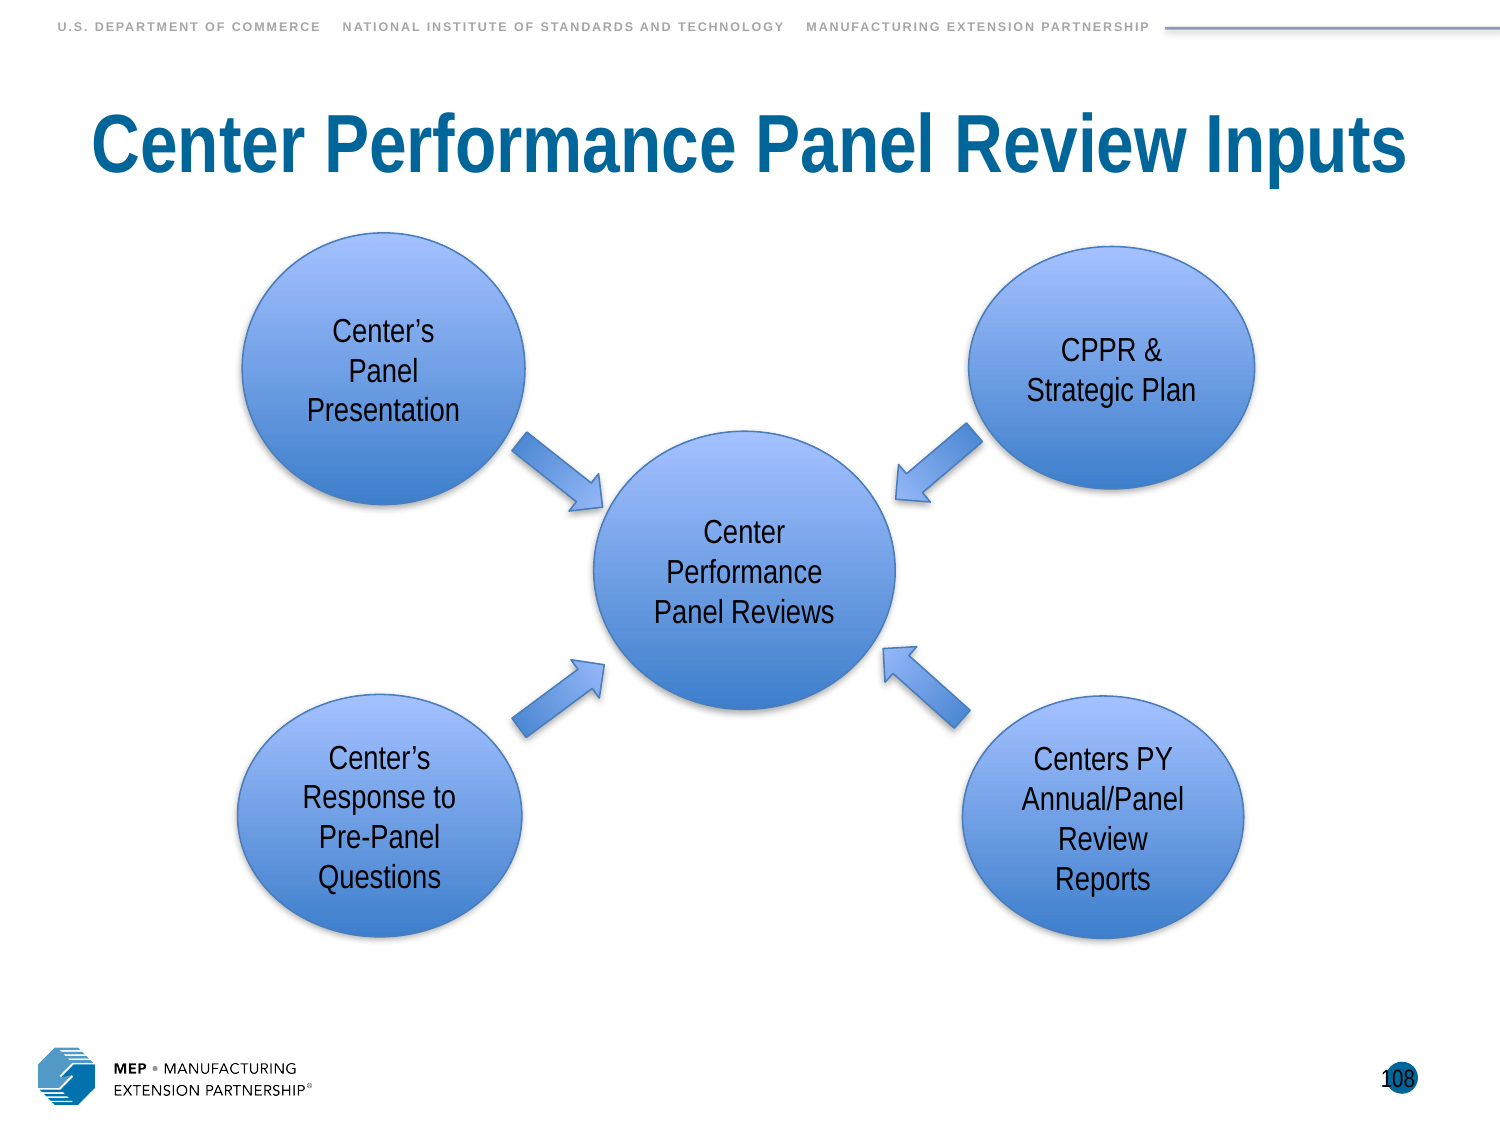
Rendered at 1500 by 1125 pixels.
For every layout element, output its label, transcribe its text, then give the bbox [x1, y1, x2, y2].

picture [19, 1023, 328, 1121]
text_box [511, 659, 606, 739]
text_box Center’s Panel Presentation [241, 232, 526, 506]
text_box Center Performance Panel Reviews [592, 430, 896, 711]
text_box CPPR & Strategic Plan [967, 245, 1256, 490]
text_box [894, 422, 983, 503]
text_box [882, 645, 971, 729]
text_box [511, 431, 604, 512]
text_box Centers PY Annual/Panel Review Reports [961, 695, 1245, 940]
slide_number 108 [1366, 1055, 1442, 1116]
title Center Performance Panel Review Inputs [75, 82, 1425, 199]
text_box Center’s Response to Pre-Panel Questions [236, 693, 523, 938]
